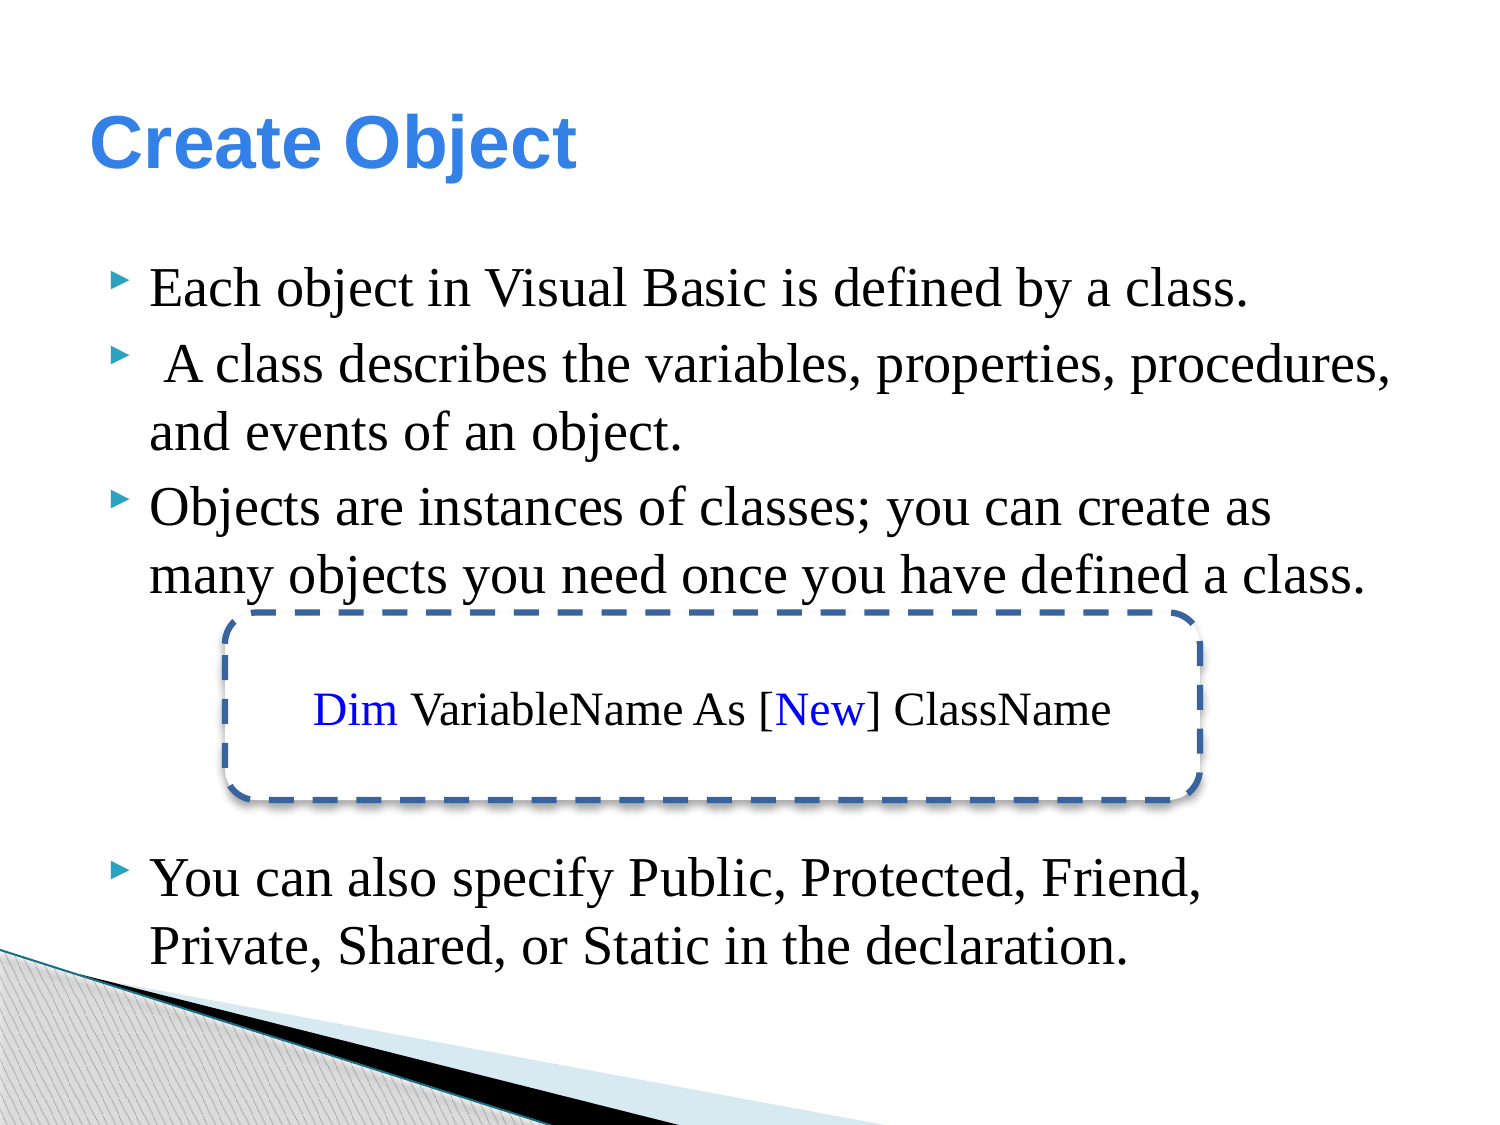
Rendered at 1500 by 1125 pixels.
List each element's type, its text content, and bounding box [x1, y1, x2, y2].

text_box Dim VariableName As [New] ClassName [224, 611, 1201, 801]
title Create Object [75, 45, 1425, 233]
list Each object in Visual Basic is defined by a class. A class describes the variables, properties, procedures, and events of an object. Objects are instances of classes; you can create as many objects you need once you have defined a class. You can also specify Public, Protected, Friend, Private, Shared, or Static in the declaration. [75, 243, 1425, 986]
